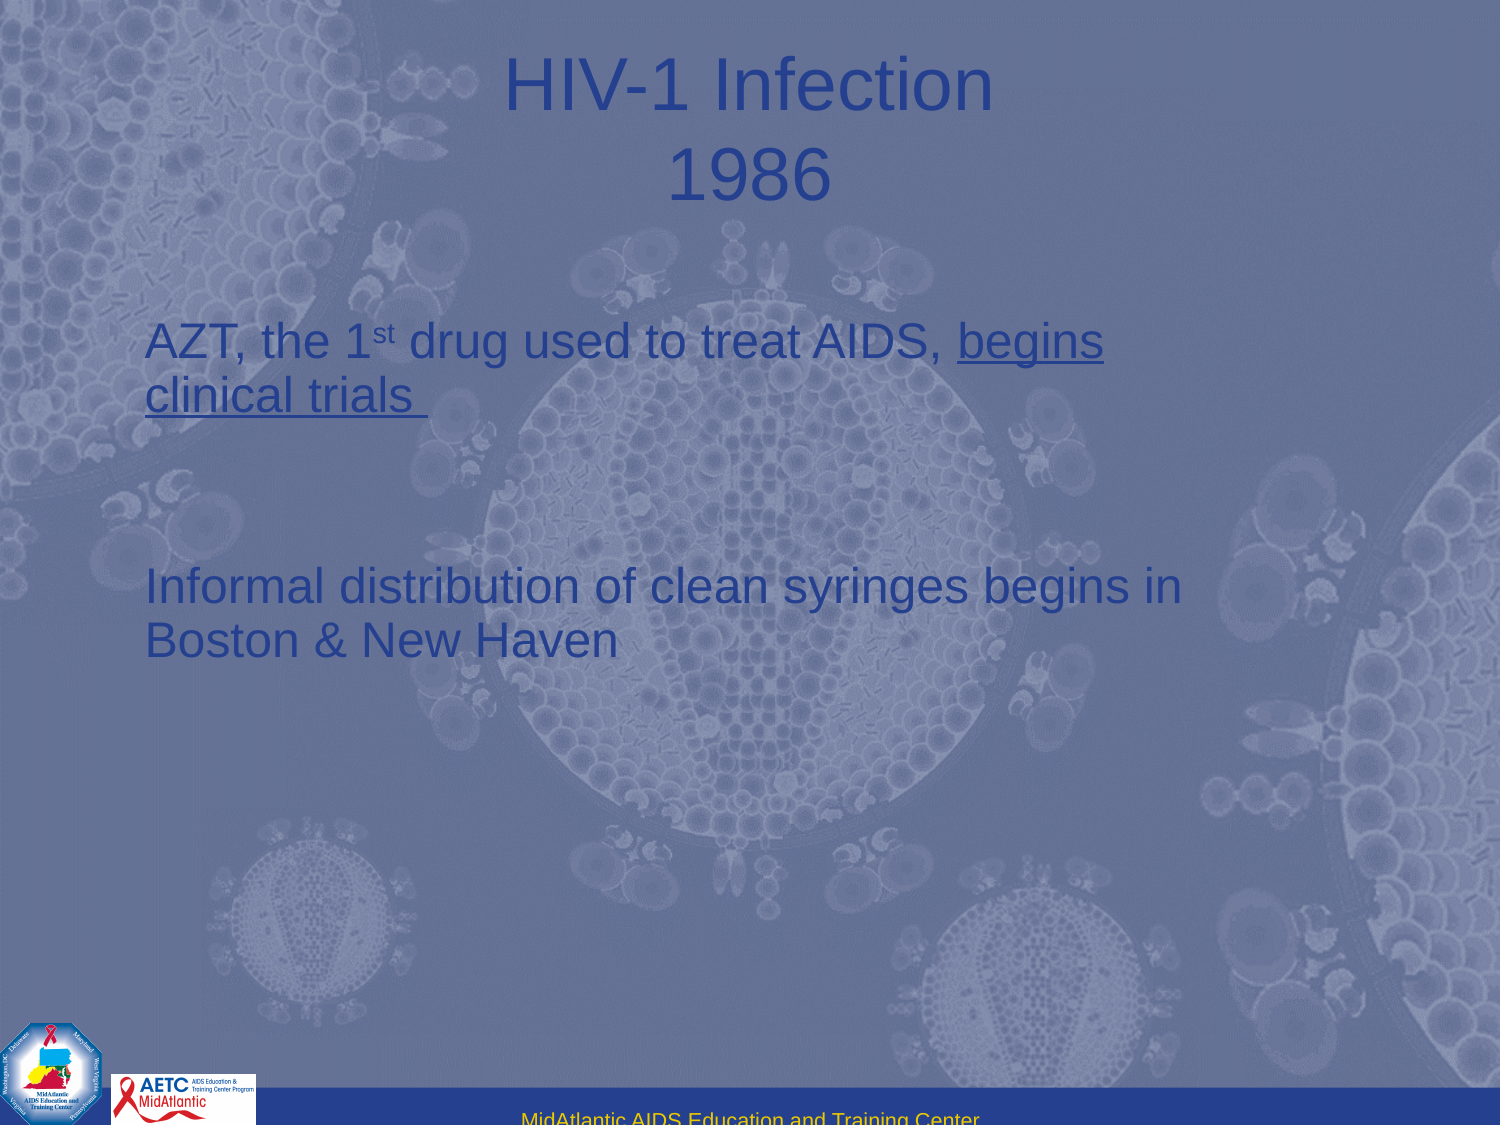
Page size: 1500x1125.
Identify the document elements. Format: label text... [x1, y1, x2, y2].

title HIV-1 Infection 1986 [243, 12, 1257, 237]
list AZT, the 1st drug used to treat AIDS, begins clinical trials Informal distribution of clean syringes begins in Boston & New Haven [73, 237, 1257, 919]
picture [0, 0, 1500, 1125]
